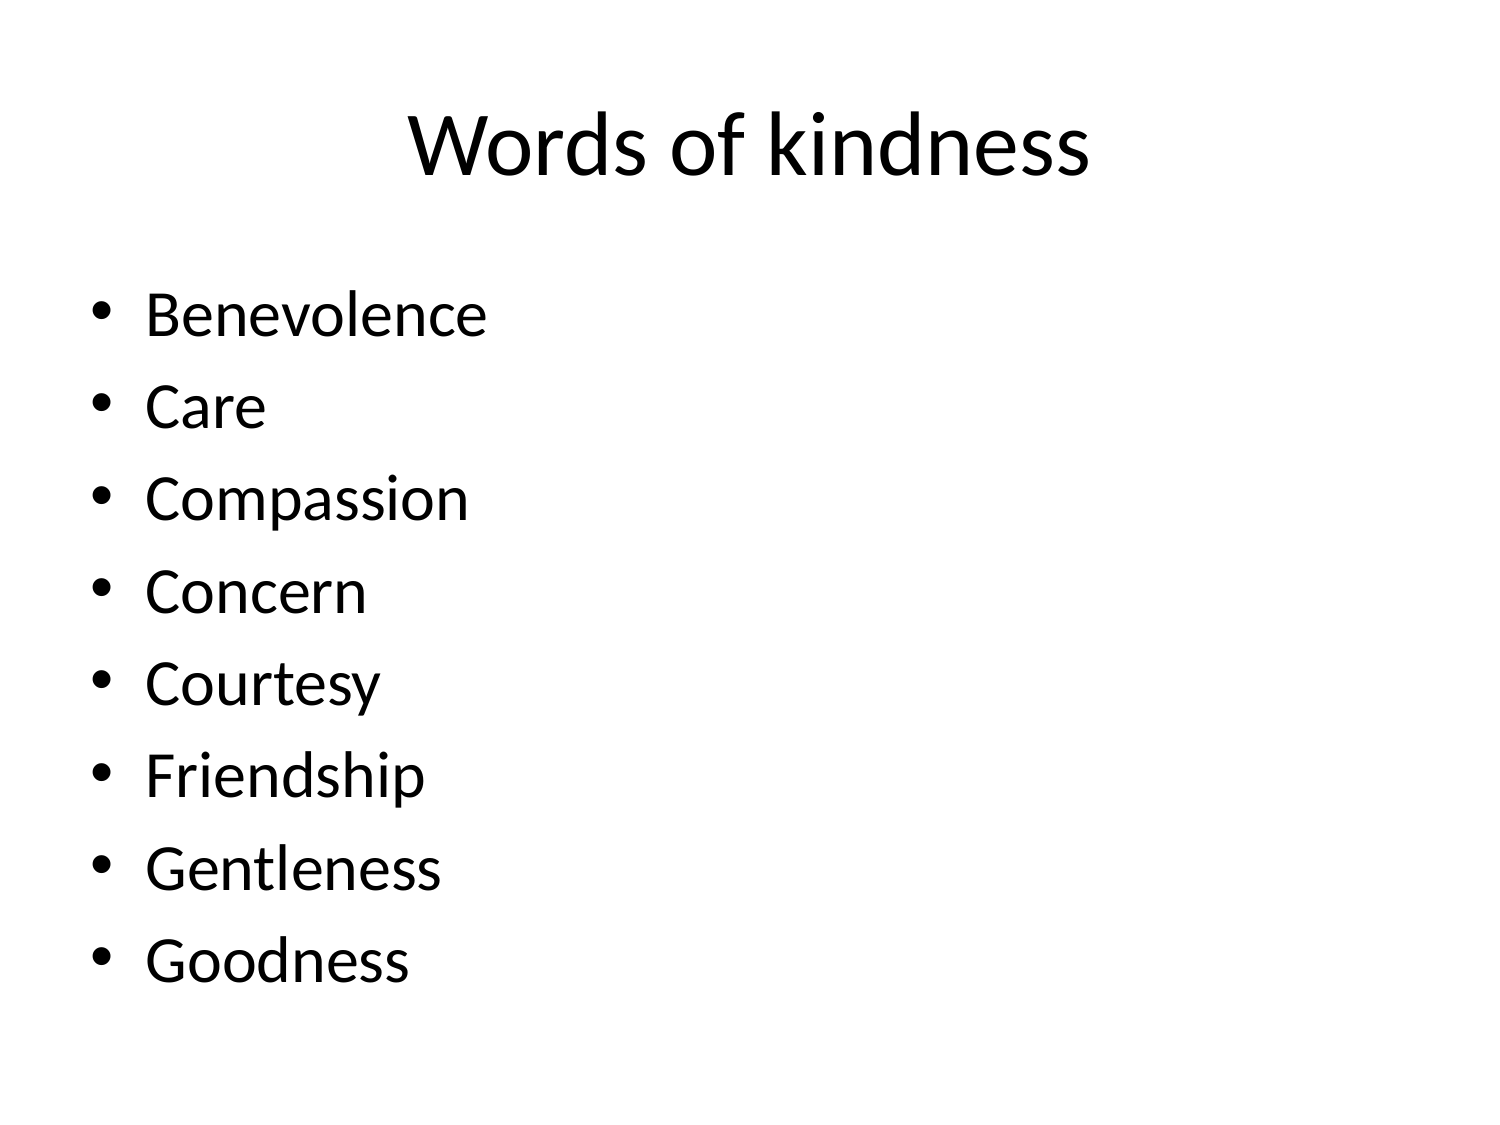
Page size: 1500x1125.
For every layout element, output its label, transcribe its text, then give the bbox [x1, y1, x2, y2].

title Words of kindness [75, 45, 1425, 233]
list Benevolence Care Compassion Concern Courtesy Friendship Gentleness Goodness [75, 262, 1425, 1005]
